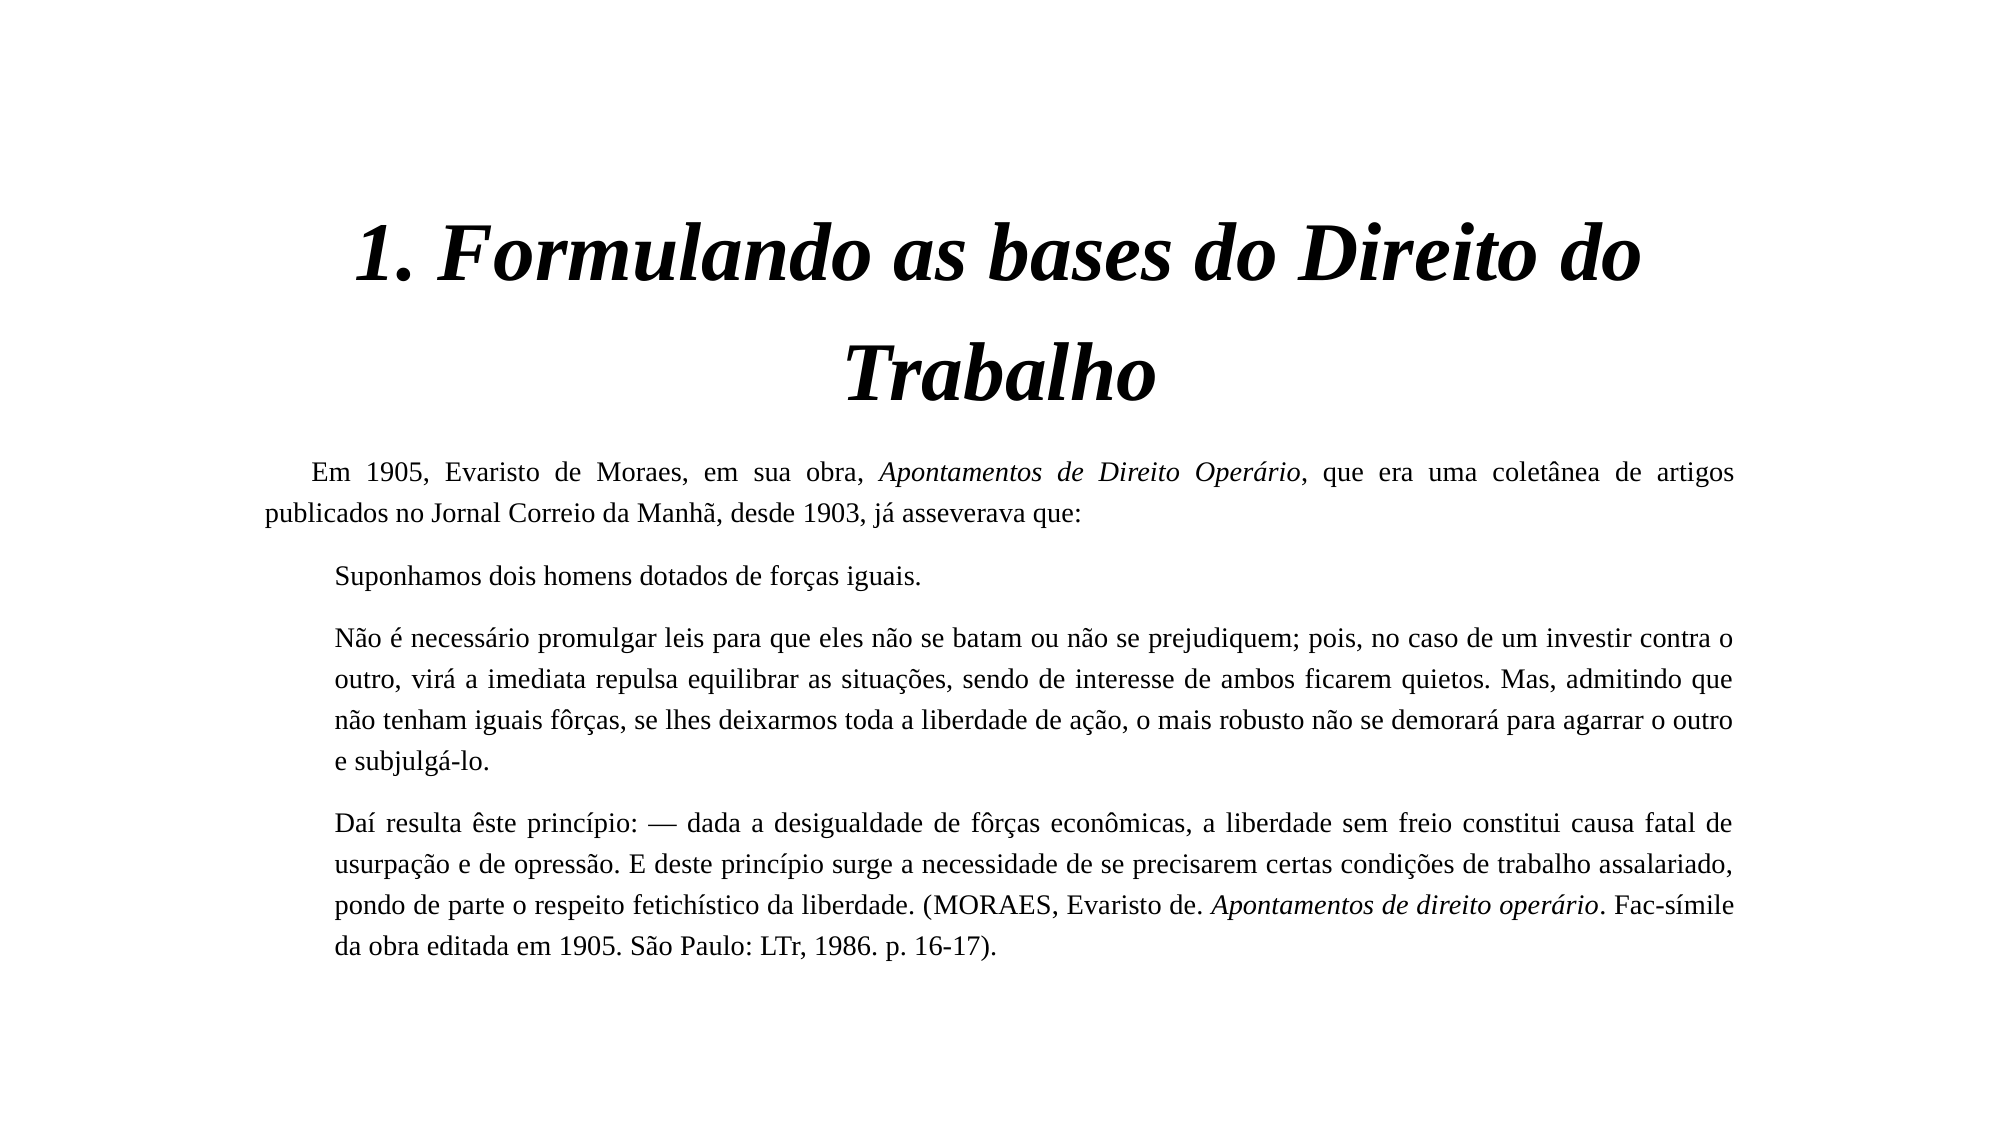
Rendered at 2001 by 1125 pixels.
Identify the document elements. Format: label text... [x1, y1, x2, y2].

subtitle Em 1905, Evaristo de Moraes, em sua obra, Apontamentos de Direito Operário, que era uma coletânea de artigos publicados no Jornal Correio da Manhã, desde 1903, já asseverava que: Suponhamos dois homens dotados de forças iguais. Não é necessário promulgar leis para que eles não se batam ou não se prejudiquem; pois, no caso de um investir contra o outro, virá a imediata repulsa equilibrar as situações, sendo de interesse de ambos ficarem quietos. Mas, admitindo que não tenham iguais fôrças, se lhes deixarmos toda a liberdade de ação, o mais robusto não se demorará para agarrar o outro e subjulgá-lo. Daí resulta êste princípio: — dada a desigualdade de fôrças econômicas, a liberdade sem freio constitui causa fatal de usurpação e de opressão. E deste princípio surge a necessidade de se precisarem certas condições de trabalho assalariado, pondo de parte o respeito fetichístico da liberdade. (MORAES, Evaristo de. Apontamentos de direito operário. Fac-símile da obra editada em 1905. São Paulo: LTr, 1986. p. 16-17). [249, 439, 1750, 1040]
title 1. Formulando as bases do Direito do Trabalho [249, 207, 1750, 425]
